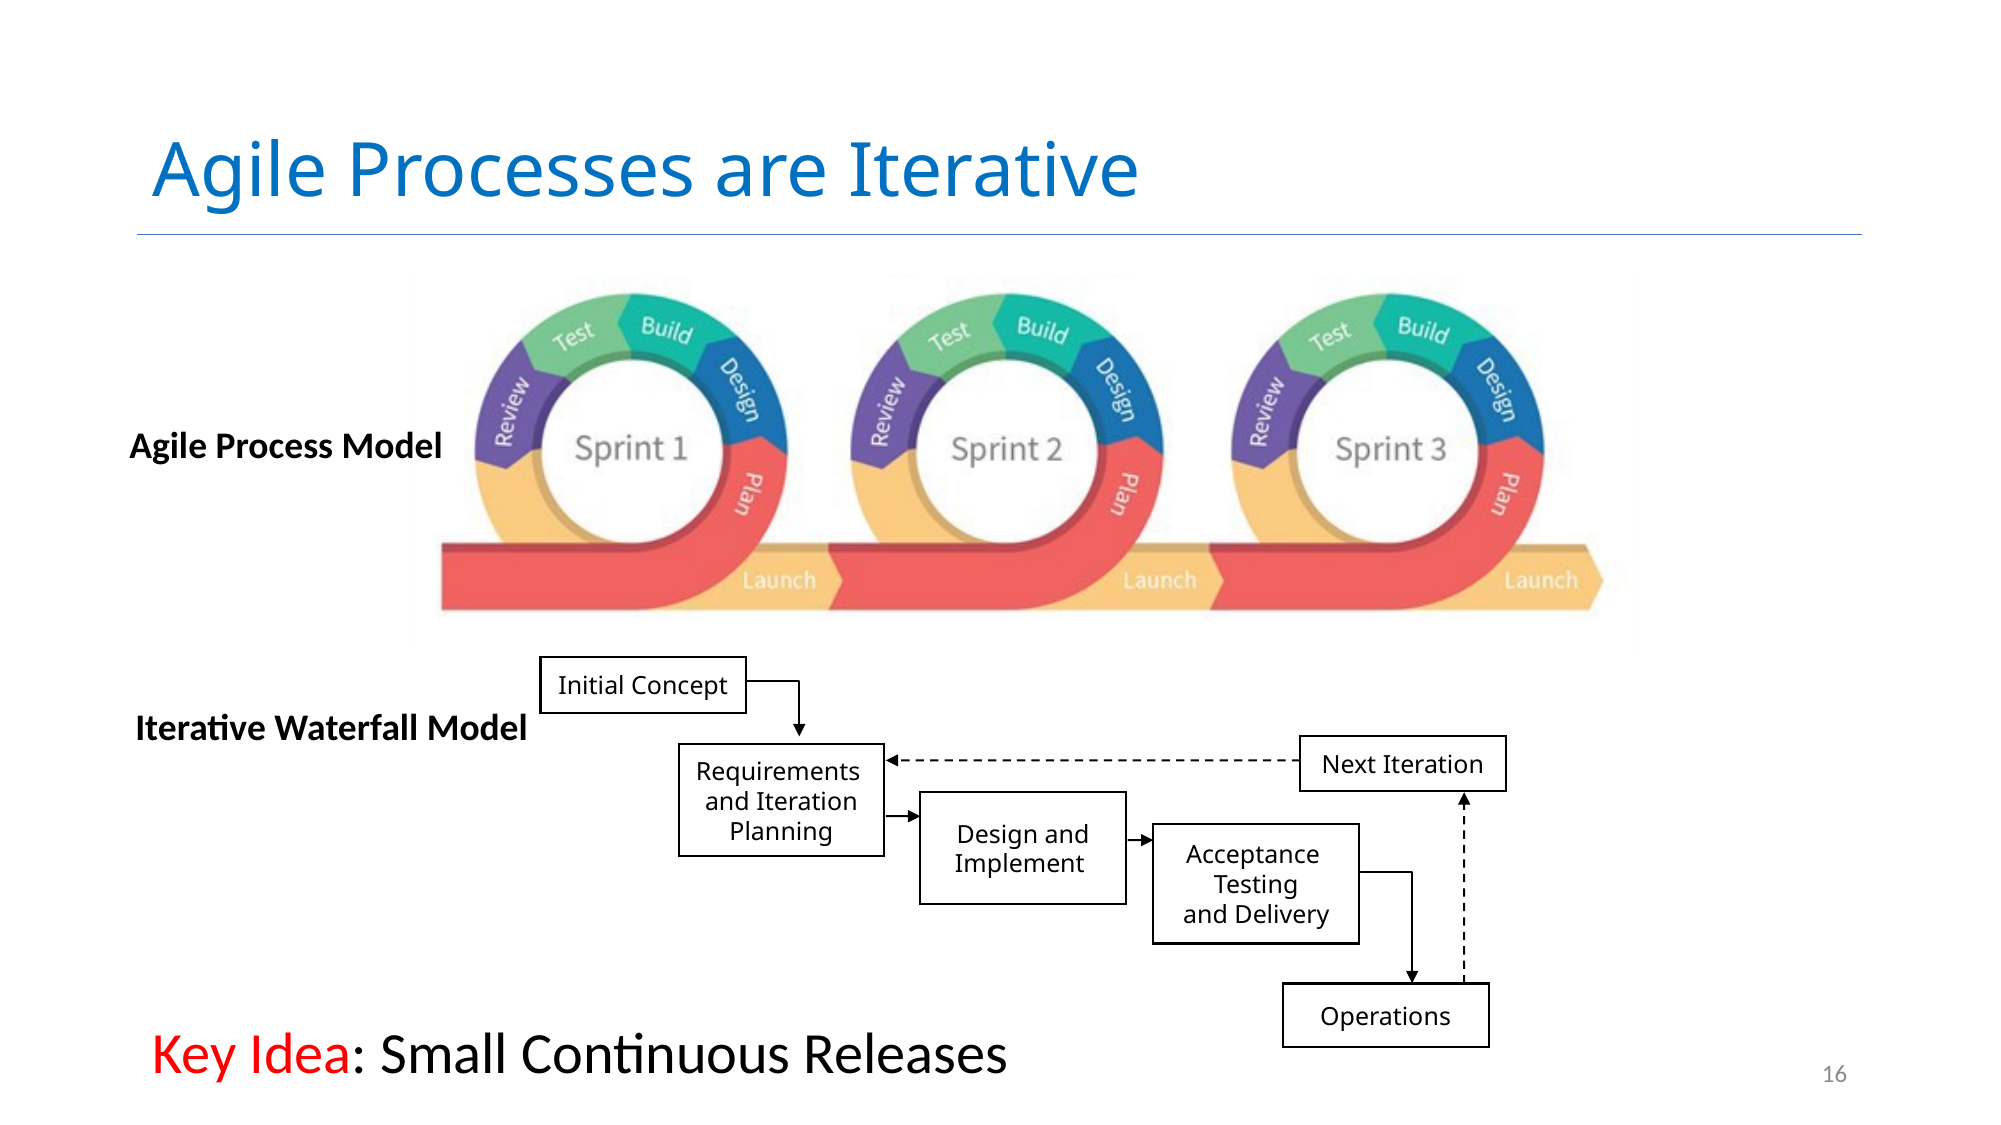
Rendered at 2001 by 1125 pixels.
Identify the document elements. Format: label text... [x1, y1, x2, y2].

list Key Idea: Small Continuous Releases [137, 1015, 1218, 1101]
text_box Agile Process Model [113, 368, 265, 520]
slide_number 16 [1412, 1042, 1863, 1103]
title Agile Processes are Iterative [137, 3, 1863, 221]
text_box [540, 656, 1506, 1048]
text_box Iterative Waterfall Model [119, 649, 539, 801]
picture [408, 274, 1639, 656]
